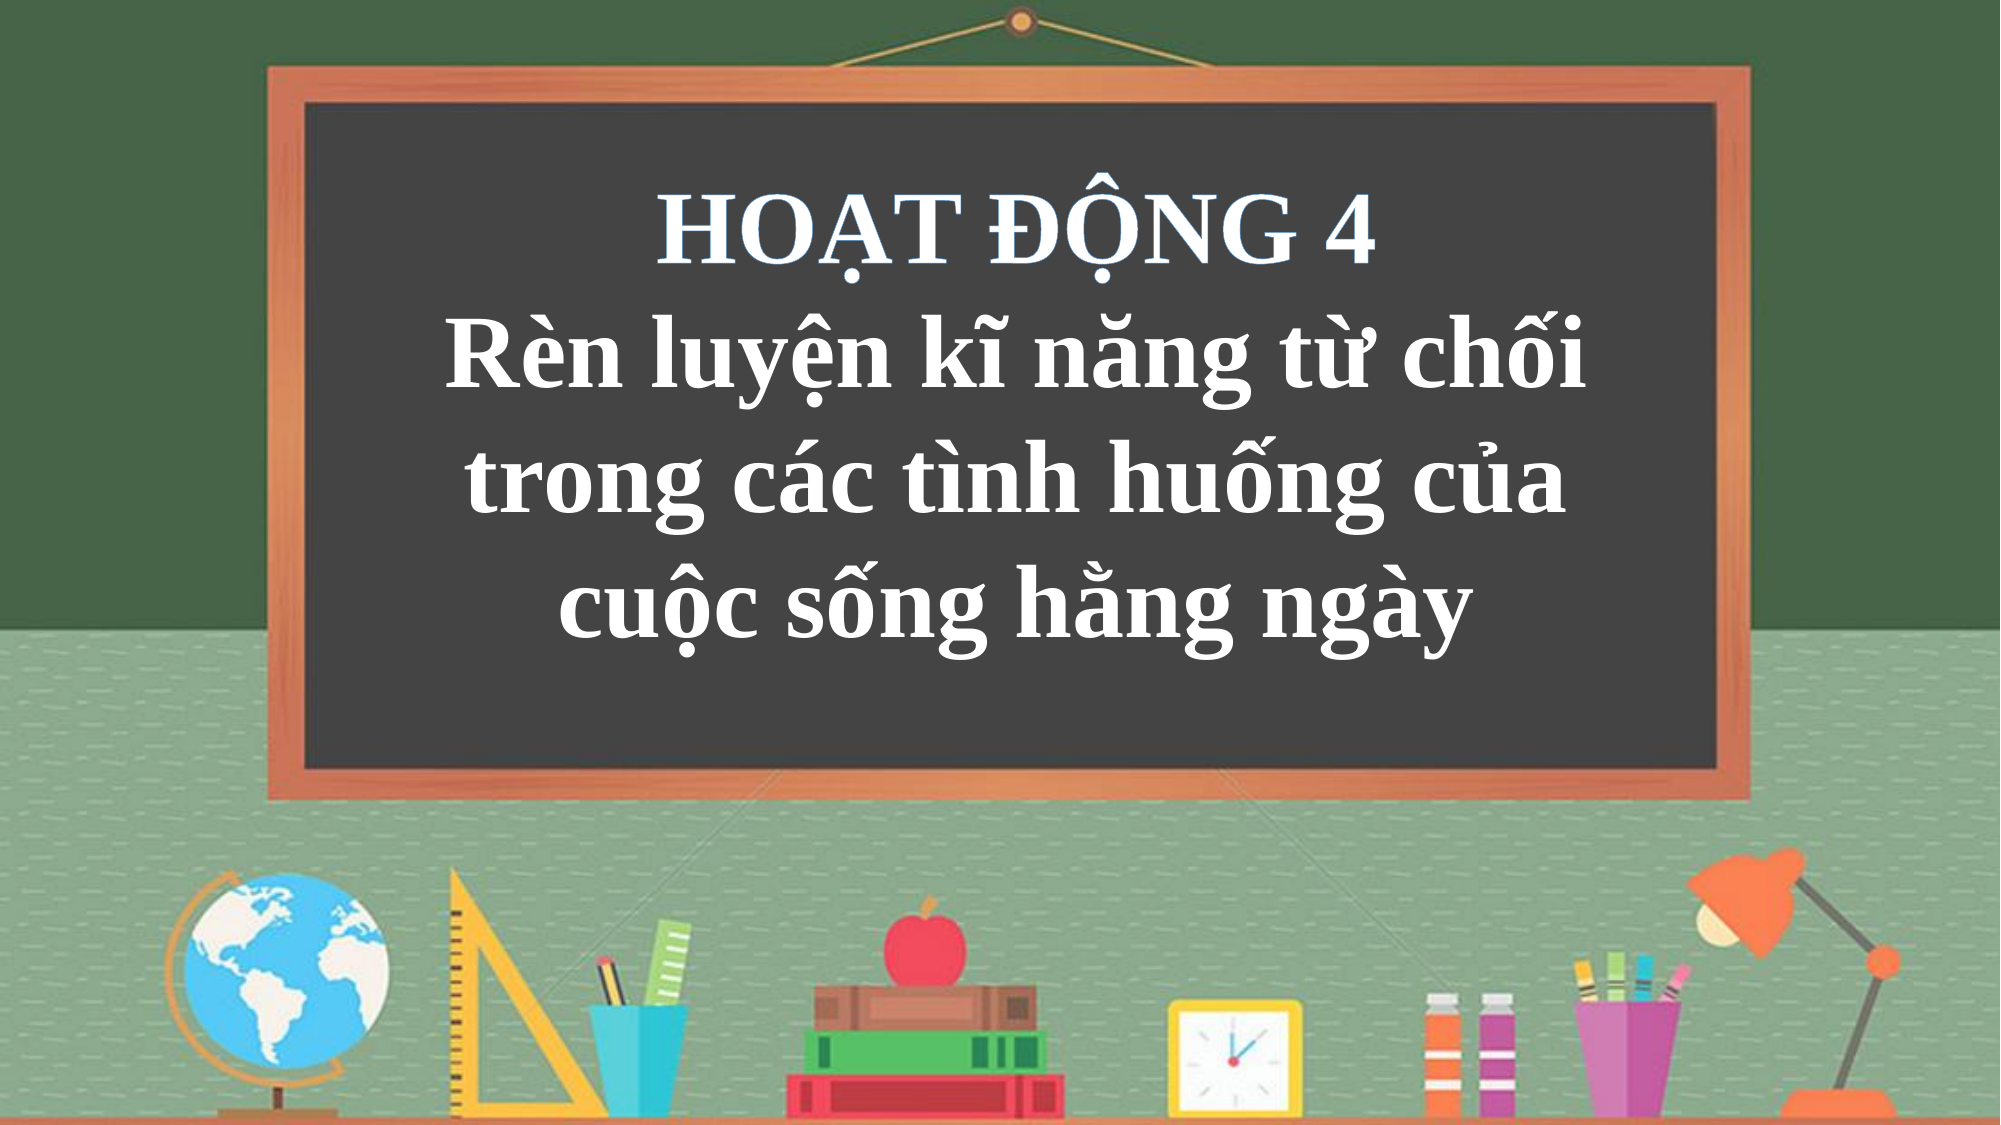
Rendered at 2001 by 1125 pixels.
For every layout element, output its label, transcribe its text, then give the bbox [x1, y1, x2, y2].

text_box [0, 0, 2000, 1125]
text_box HOẠT ĐỘNG 4 Rèn luyện kĩ năng từ chối trong các tình huống của cuộc sống hằng ngày [395, 151, 1639, 667]
